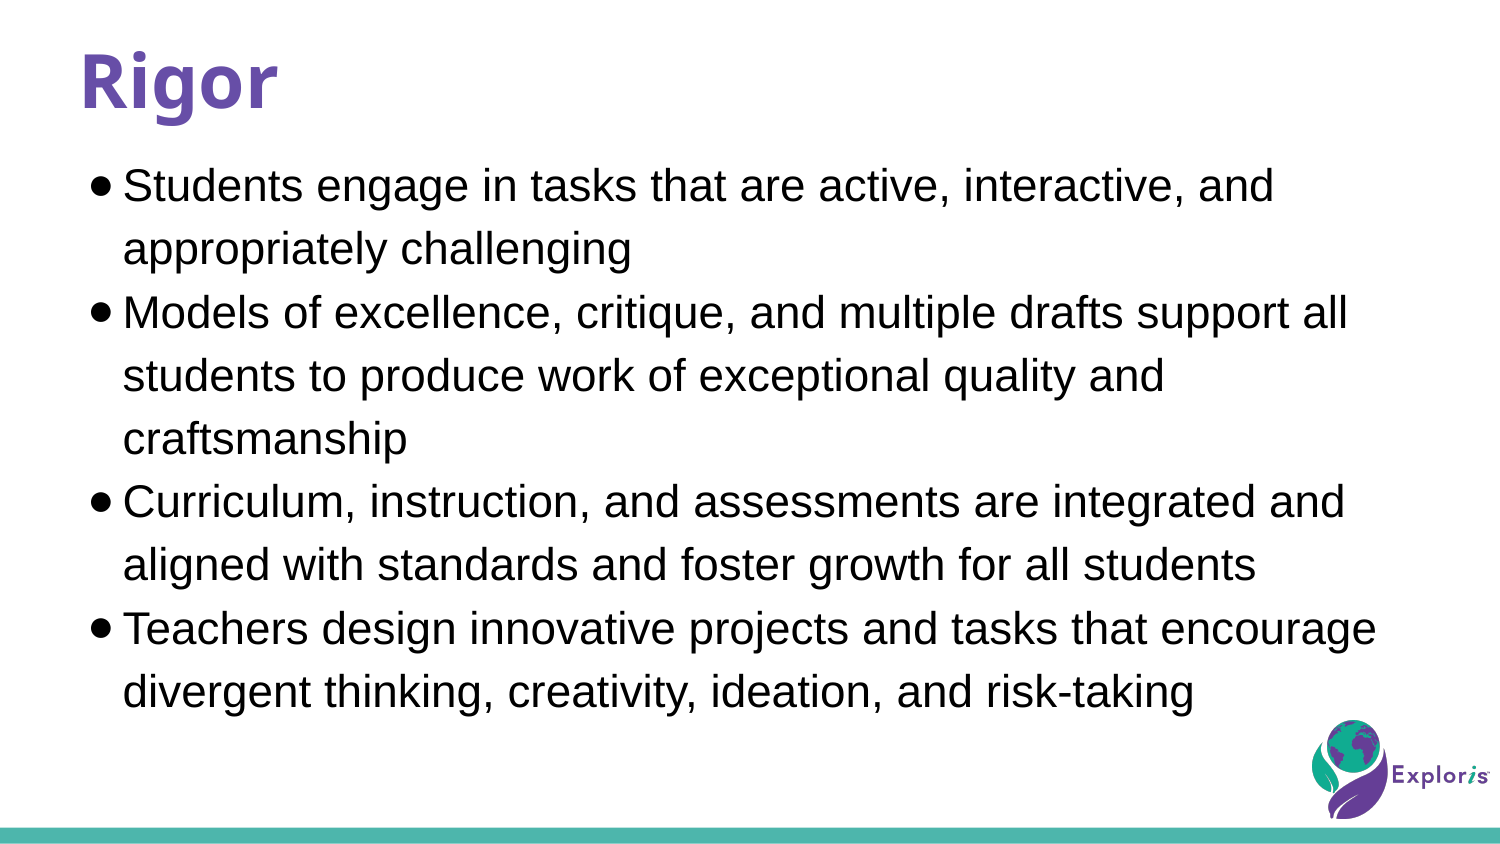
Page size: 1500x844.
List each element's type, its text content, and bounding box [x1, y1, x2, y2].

title Rigor [63, 18, 1437, 132]
text_box Students engage in tasks that are active, interactive, and appropriately challenging Models of excellence, critique, and multiple drafts support all students to produce work of exceptional quality and craftsmanship Curriculum, instruction, and assessments are integrated and aligned with standards and foster growth for all students Teachers design innovative projects and tasks that encourage divergent thinking, creativity, ideation, and risk-taking [72, 132, 1437, 659]
picture [1312, 719, 1490, 819]
